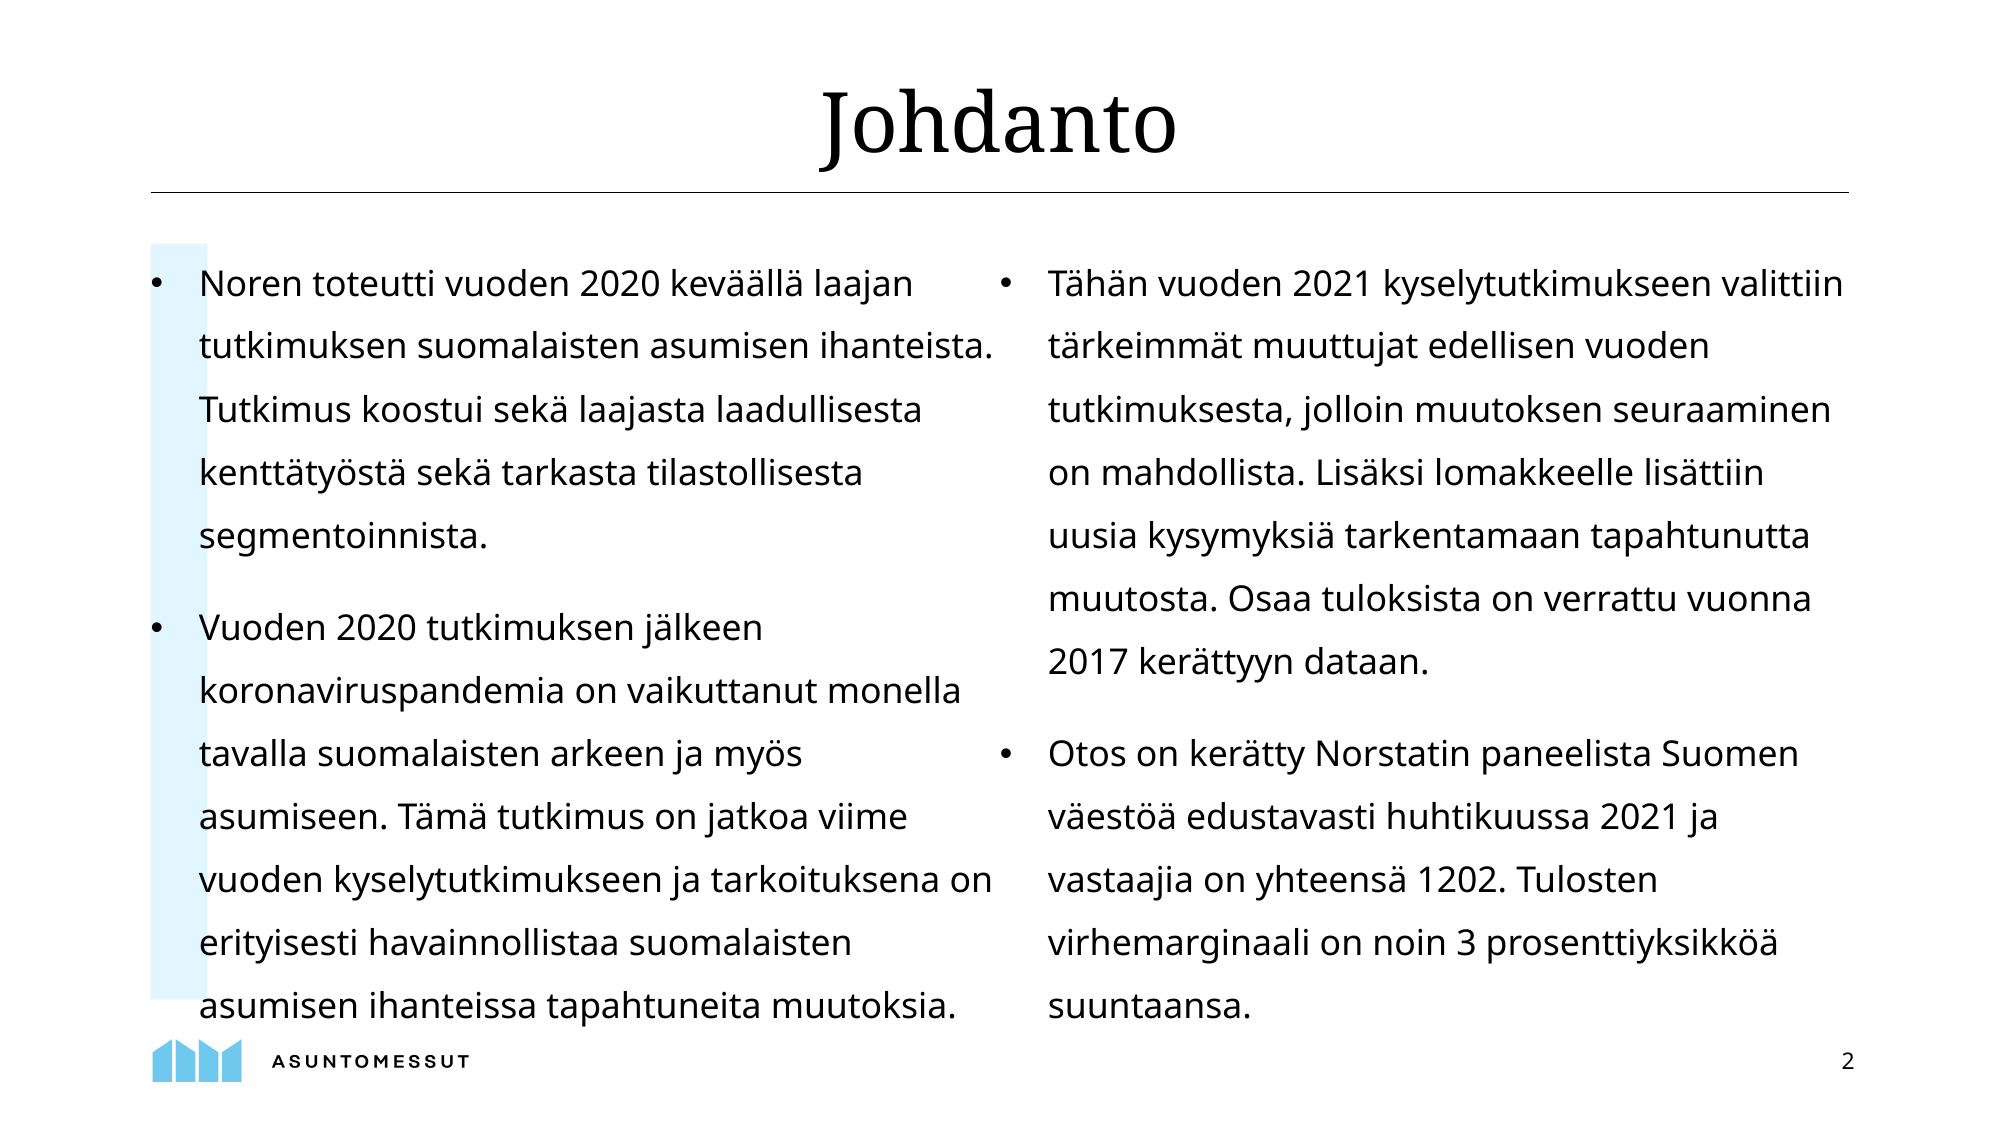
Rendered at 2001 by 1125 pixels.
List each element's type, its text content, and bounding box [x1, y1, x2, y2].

picture [150, 1050, 471, 1084]
list Noren toteutti vuoden 2020 keväällä laajan tutkimuksen suomalaisten asumisen ihanteista. Tutkimus koostui sekä laajasta laadullisesta kenttätyöstä sekä tarkasta tilastollisesta segmentoinnista. Vuoden 2020 tutkimuksen jälkeen koronaviruspandemia on vaikuttanut monella tavalla suomalaisten arkeen ja myös asumiseen. Tämä tutkimus on jatkoa viime vuoden kyselytutkimukseen ja tarkoituksena on erityisesti havainnollistaa suomalaisten asumisen ihanteissa tapahtuneita muutoksia. Tähän vuoden 2021 kyselytutkimukseen valittiin tärkeimmät muuttujat edellisen vuoden tutkimuksesta, jolloin muutoksen seuraaminen on mahdollista. Lisäksi lomakkeelle lisättiin uusia kysymyksiä tarkentamaan tapahtunutta muutosta. Osaa tuloksista on verrattu vuonna 2017 kerättyyn dataan. Otos on kerätty Norstatin paneelista Suomen väestöä edustavasti huhtikuussa 2021 ja vastaajia on yhteensä 1202. Tulosten virhemarginaali on noin 3 prosenttiyksikköä suuntaansa. [150, 243, 1850, 1050]
list Johdanto [150, 43, 1850, 177]
